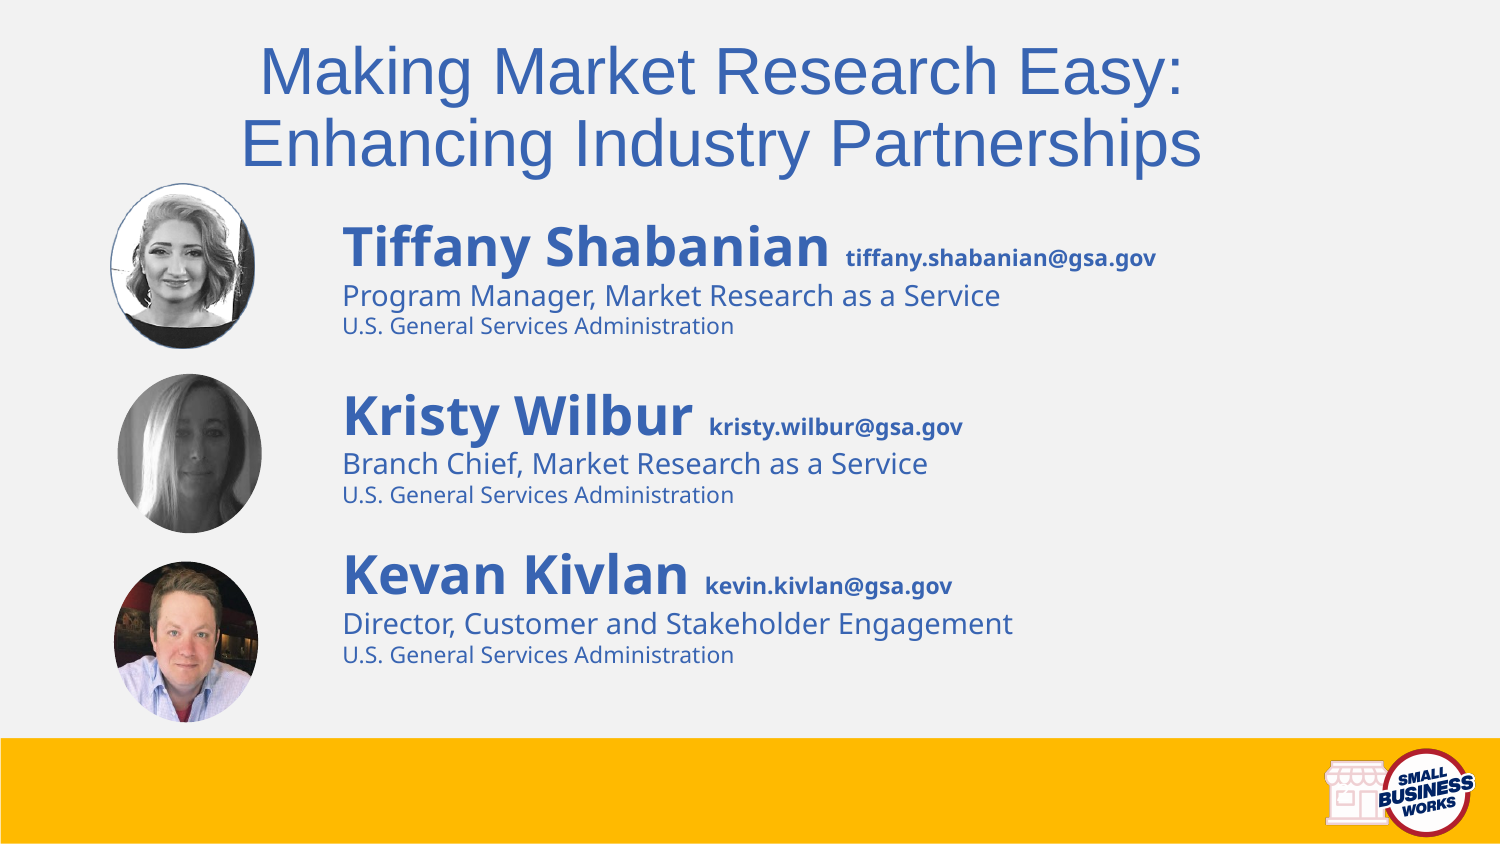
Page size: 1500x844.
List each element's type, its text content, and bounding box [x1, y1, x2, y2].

text_box Tiffany Shabanian tiffany.shabanian@gsa.gov Program Manager, Market Research as a Service U.S. General Services Administration [342, 196, 1292, 340]
picture [1308, 742, 1488, 844]
title Making Market Research Easy: Enhancing Industry Partnerships [57, 25, 1387, 185]
picture [110, 183, 255, 349]
slide_number 2 [1050, 764, 1350, 818]
text_box Kevan Kivlan kevin.kivlan@gsa.gov Director, Customer and Stakeholder Engagement U.S. General Services Administration [342, 543, 1026, 703]
text_box Kristy Wilbur kristy.wilbur@gsa.gov Branch Chief, Market Research as a Service U.S. General Services Administration [342, 378, 1045, 509]
picture [117, 373, 262, 534]
picture [113, 561, 259, 723]
